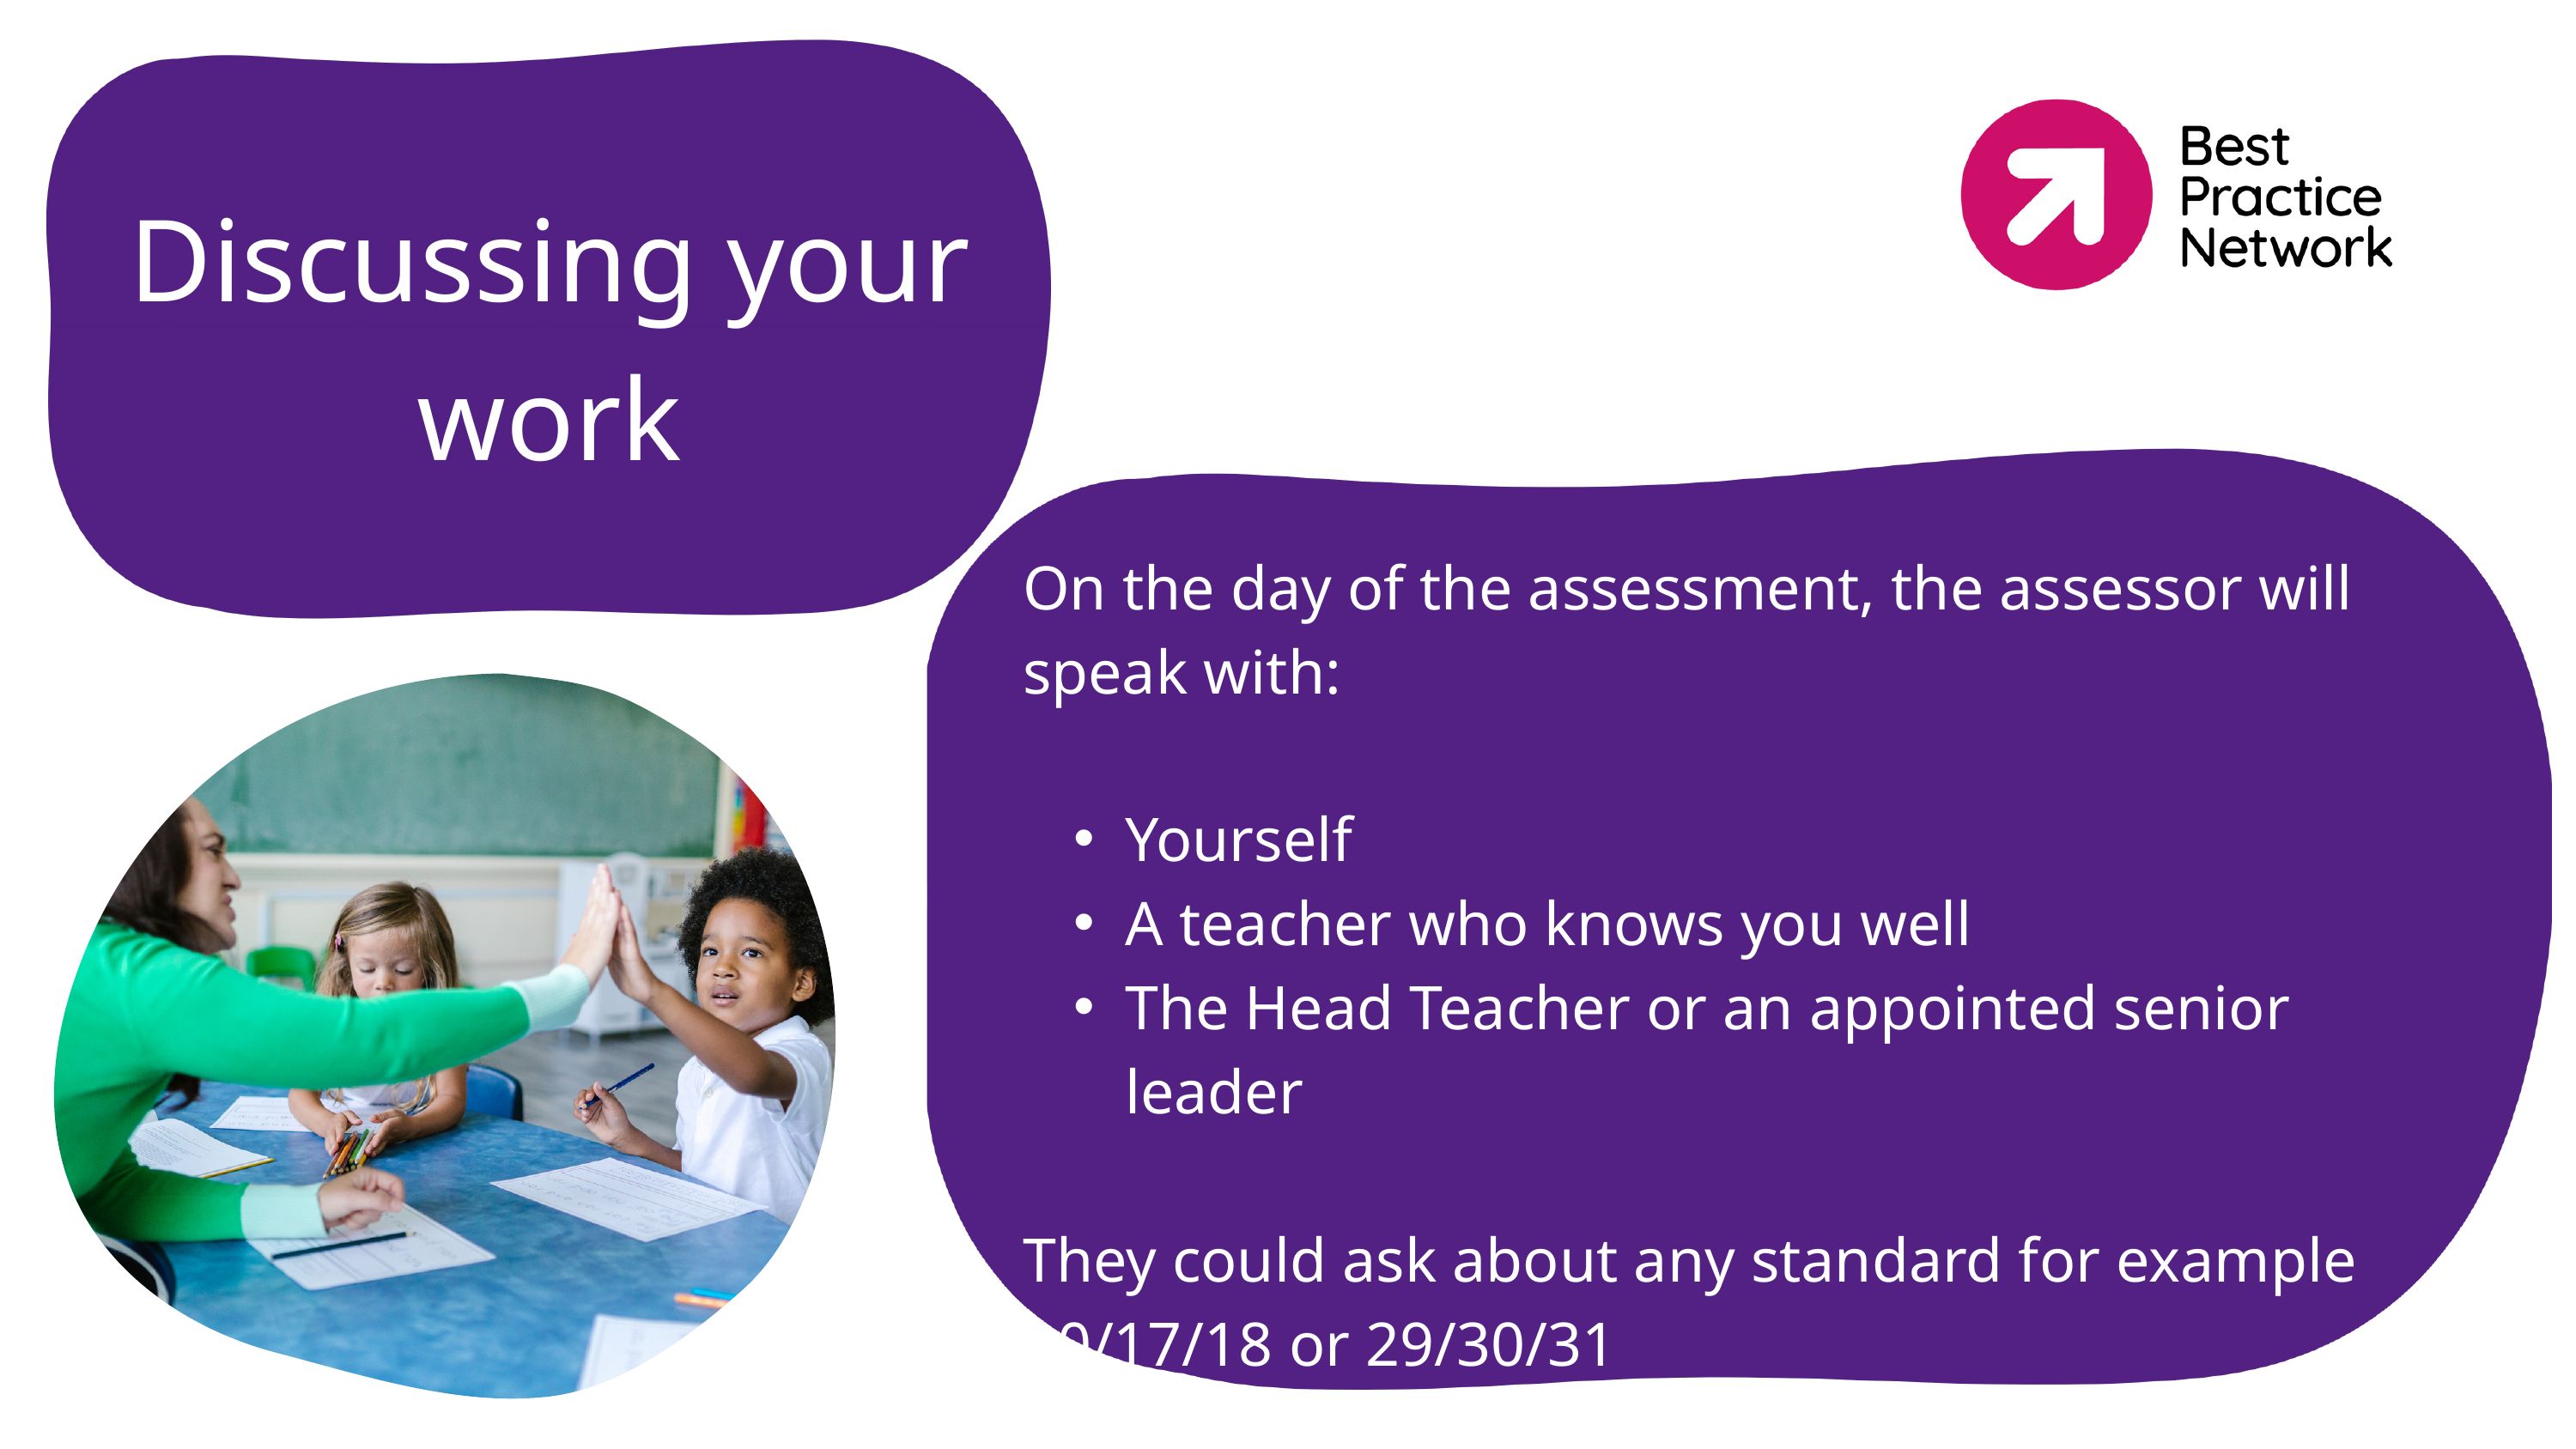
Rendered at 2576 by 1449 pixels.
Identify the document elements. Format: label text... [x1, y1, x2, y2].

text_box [46, 619, 848, 1421]
text_box Discussing your work [98, 165, 1001, 483]
text_box [1921, 59, 2432, 330]
text_box On the day of the assessment, the assessor will speak with: Yourself A teacher who knows you well The Head Teacher or an appointed senior leader They could ask about any standard for example 10/17/18 or 29/30/31 [1023, 537, 2457, 1449]
text_box [927, 448, 2552, 1392]
text_box [46, 39, 1054, 620]
